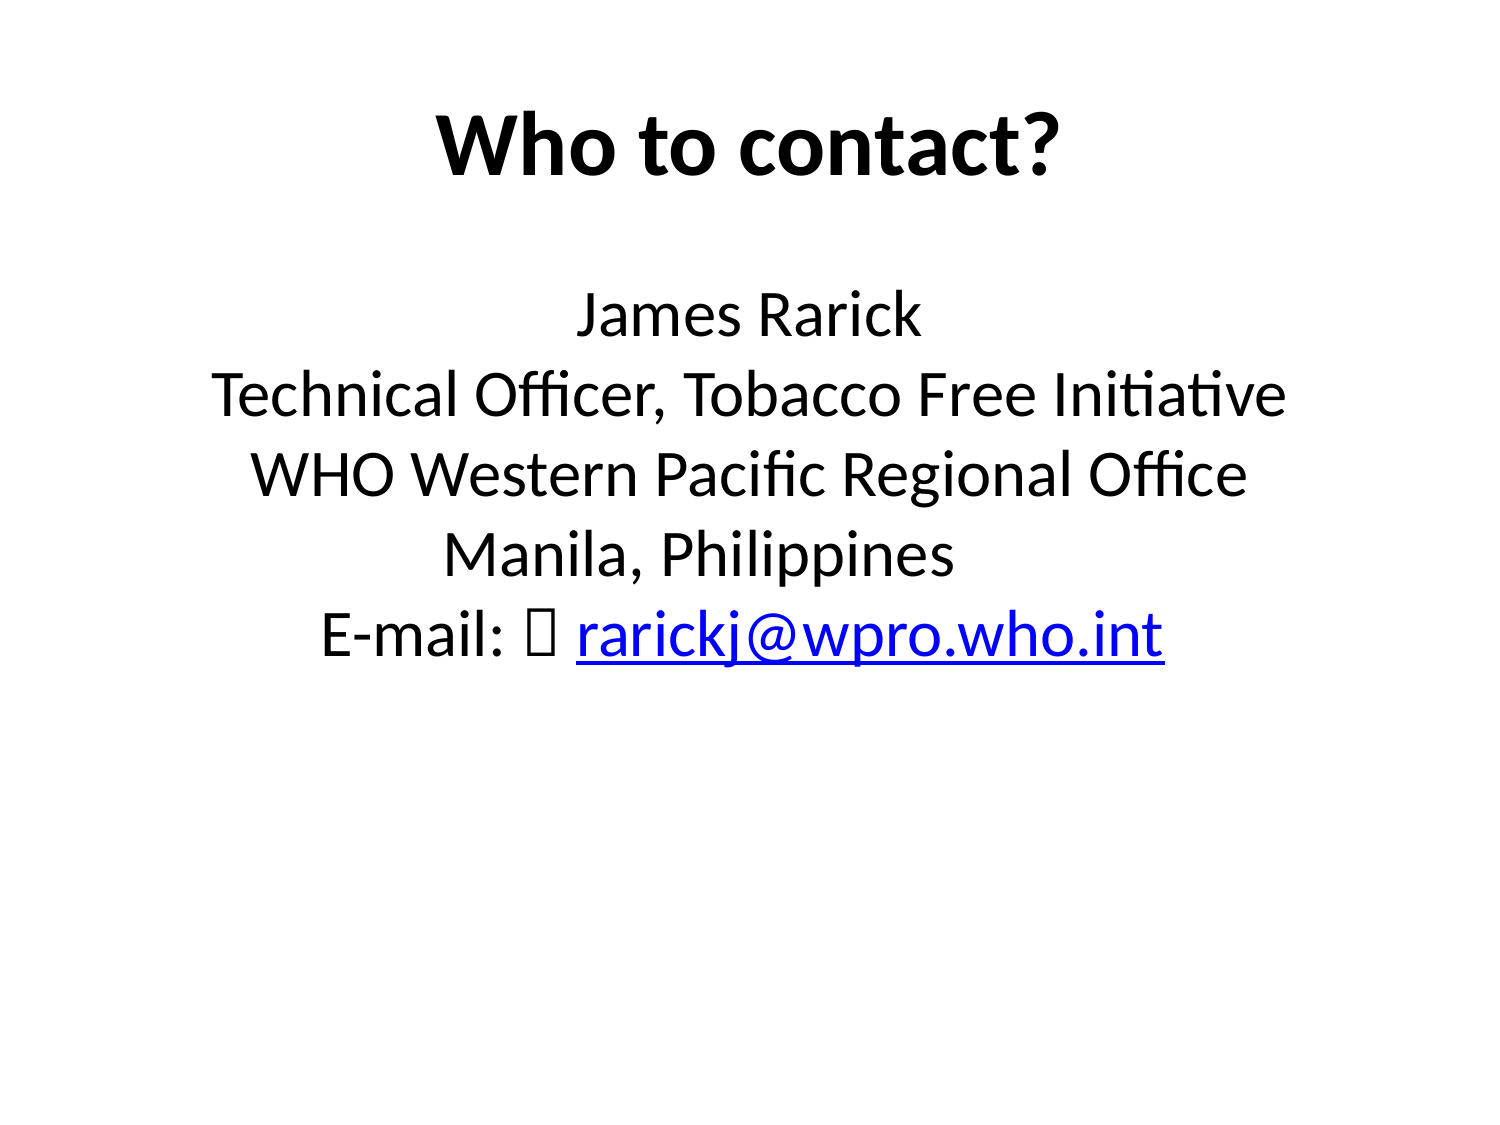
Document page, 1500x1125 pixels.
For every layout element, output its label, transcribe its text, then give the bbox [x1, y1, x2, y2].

title Who to contact? [75, 45, 1425, 233]
list James Rarick Technical Officer, Tobacco Free Initiative WHO Western Pacific Regional Office Manila, Philippines E-mail:  rarickj@wpro.who.int [75, 262, 1425, 1005]
